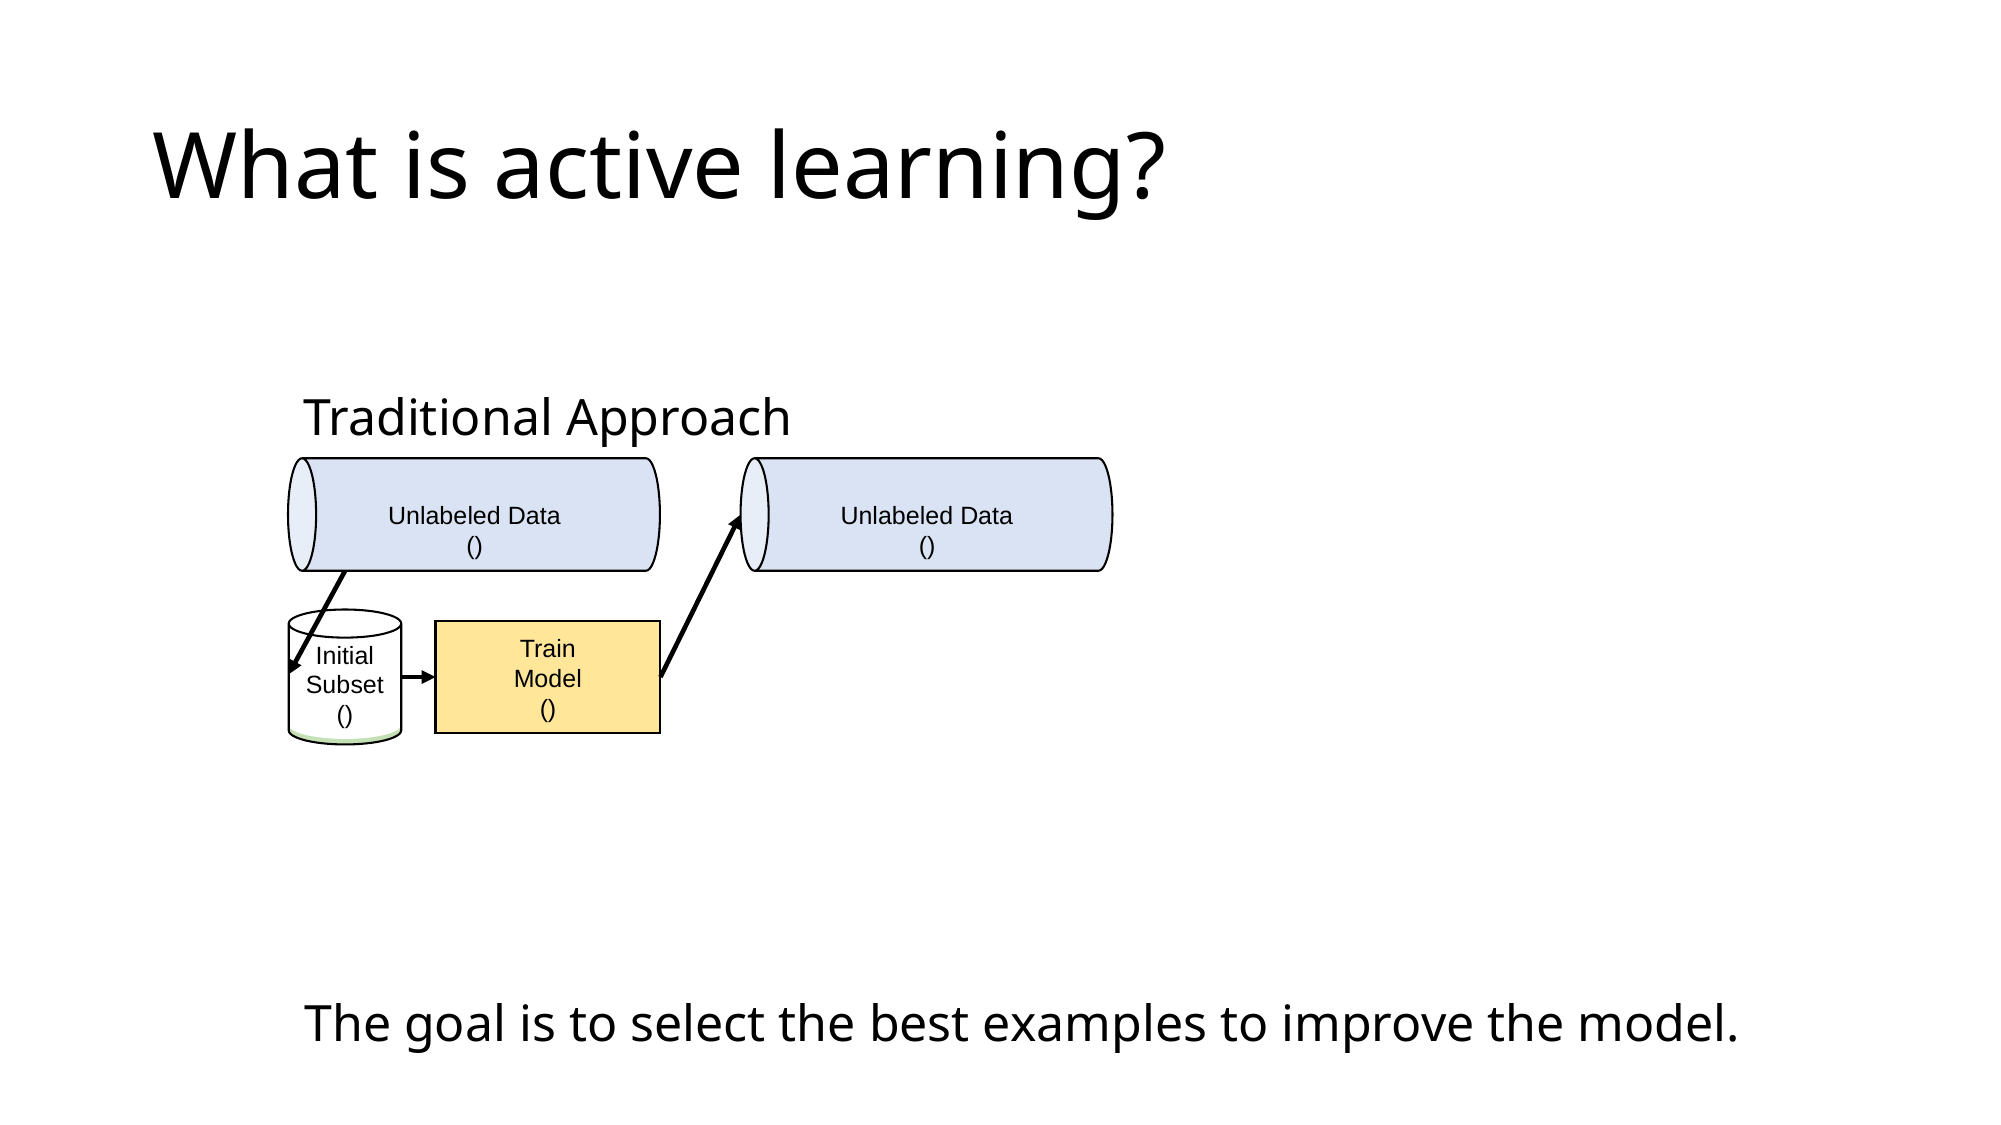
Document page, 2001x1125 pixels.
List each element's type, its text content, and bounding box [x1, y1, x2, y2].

title What is active learning? [137, 59, 1863, 278]
text_box [739, 457, 1114, 572]
text_box Active learning on ImageNet [742, 460, 767, 569]
text_box Reach the same accuracy [290, 460, 315, 569]
text_box The goal is to select the best examples to improve the model. . [244, 984, 1801, 1120]
text_box Traditional Approach [288, 378, 931, 453]
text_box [660, 514, 741, 677]
text_box [286, 457, 661, 572]
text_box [288, 609, 402, 745]
